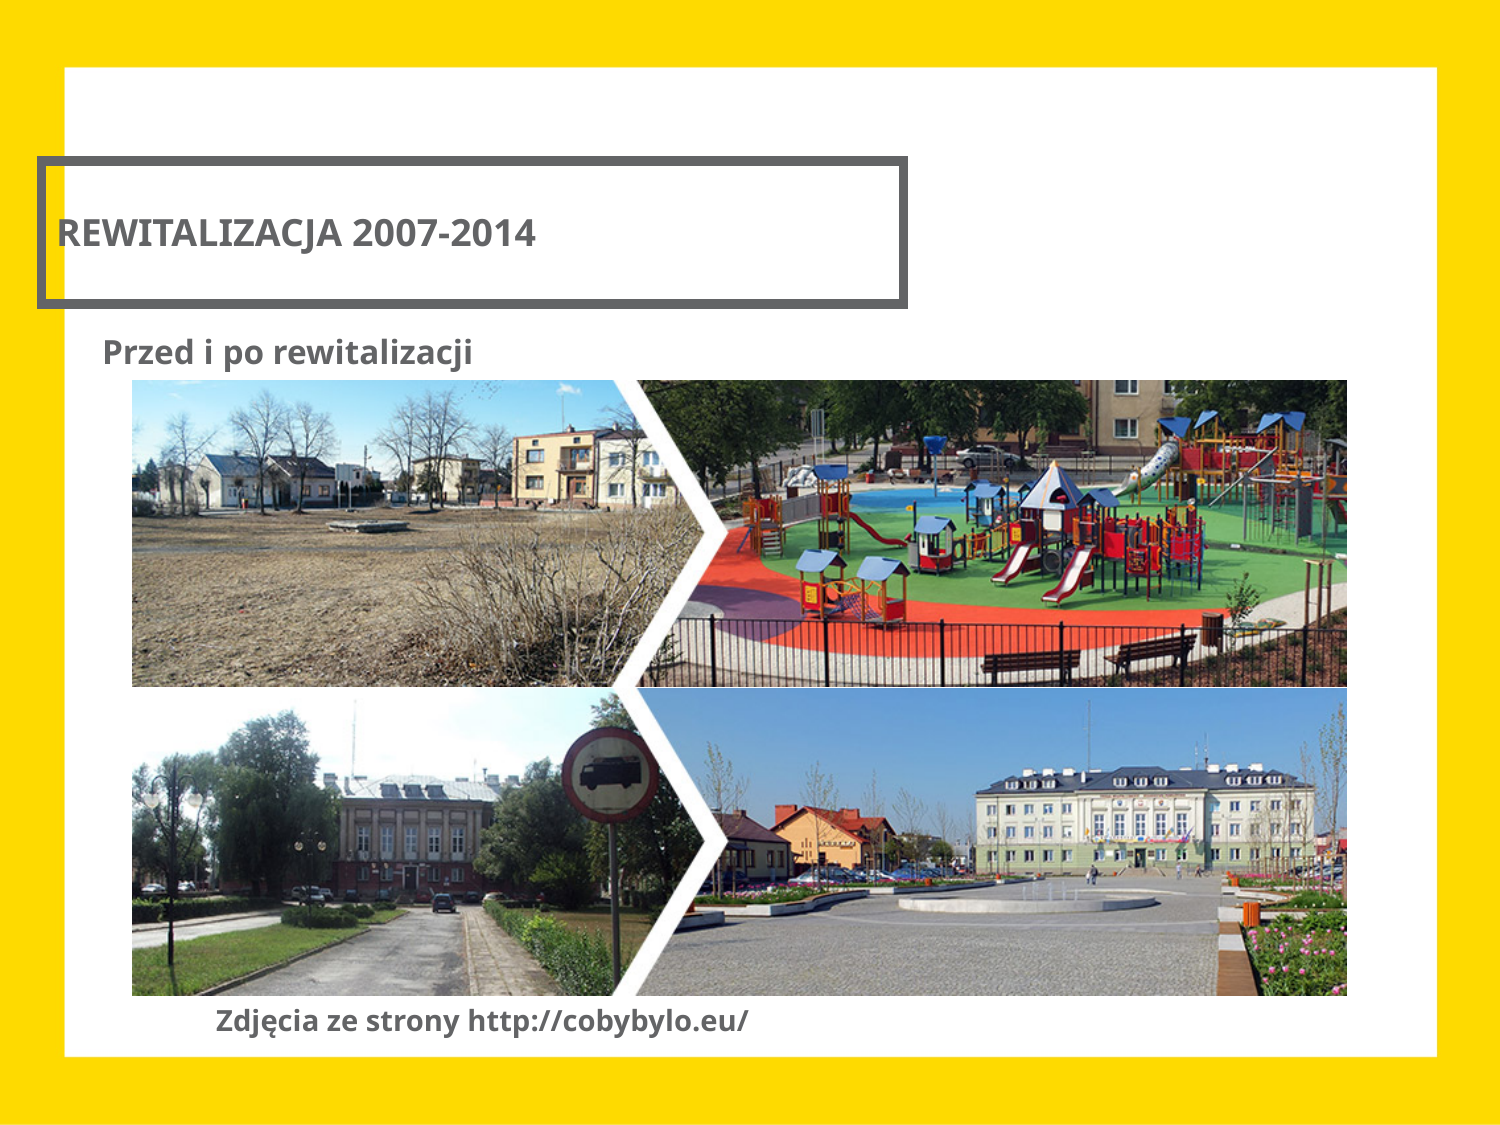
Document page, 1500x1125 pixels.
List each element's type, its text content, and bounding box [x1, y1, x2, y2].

text_box Zdjęcia ze strony http://cobybylo.eu/ [84, 997, 1396, 1045]
text_box REWITALIZACJA 2007-2014 [41, 160, 904, 305]
picture [0, 0, 1500, 1125]
text_box Przed i po rewitalizacji [0, 327, 1282, 380]
